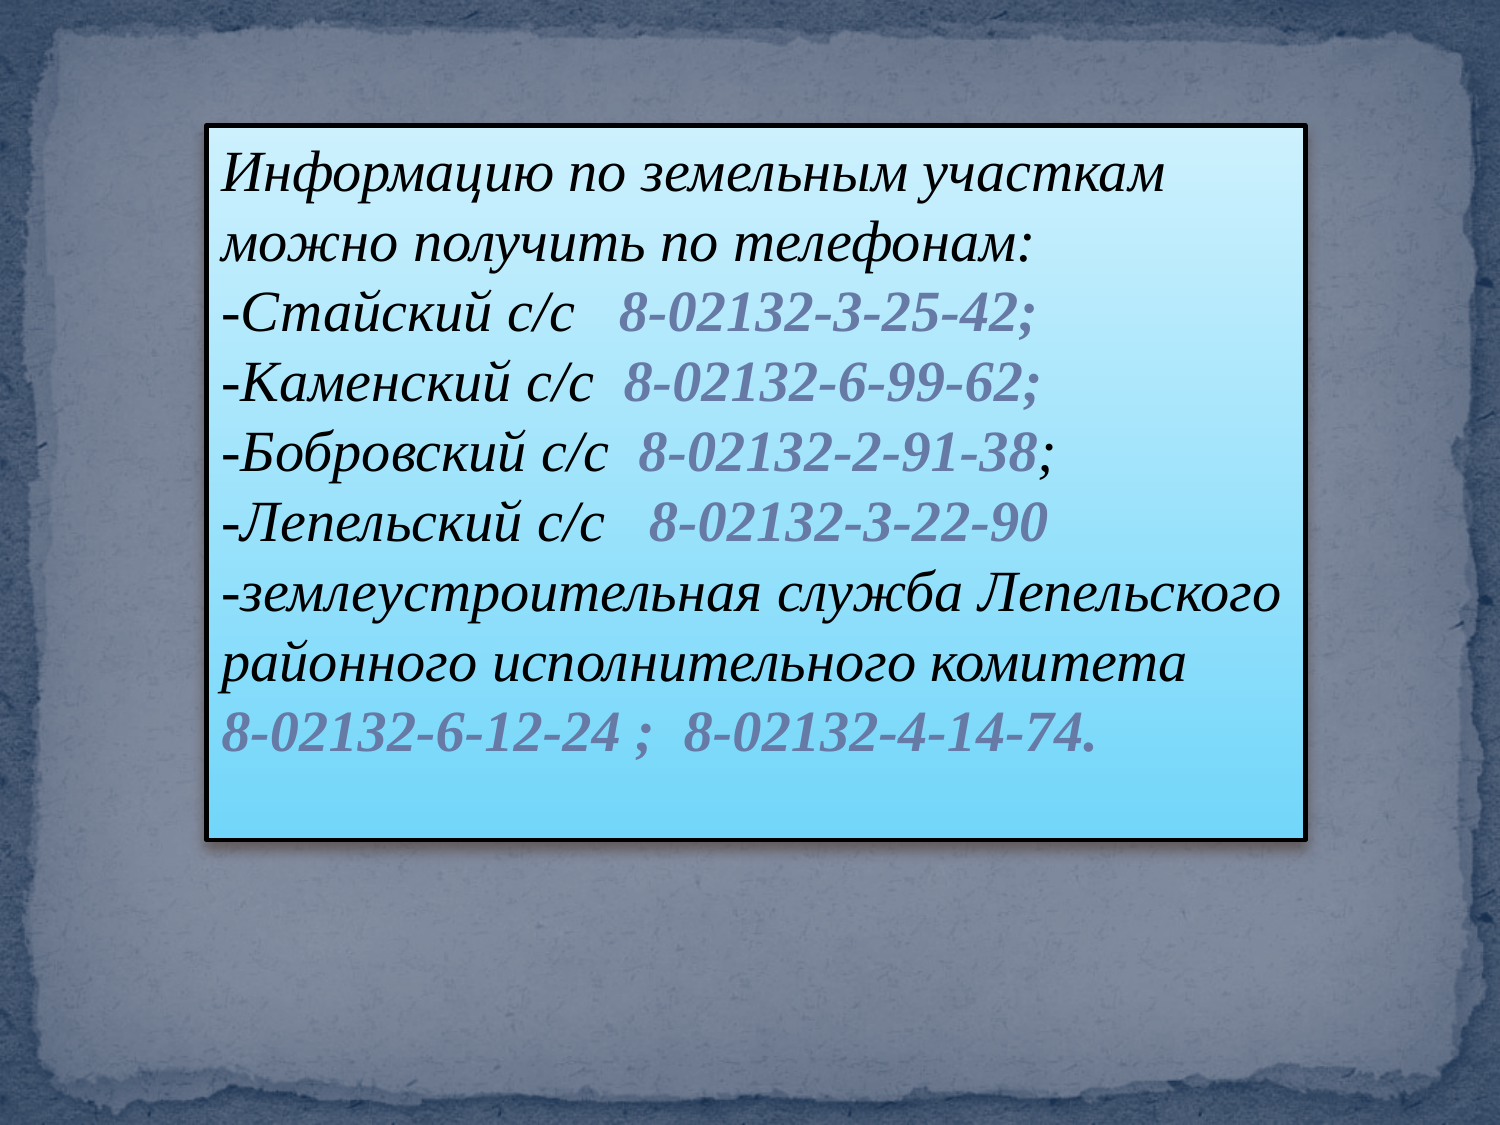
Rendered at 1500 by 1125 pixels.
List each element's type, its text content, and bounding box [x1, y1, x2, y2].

text_box Информацию по земельным участкам можно получить по телефонам: -Стайский с/с 8-02132-3-25-42; -Каменский с/с 8-02132-6-99-62; -Бобровский с/с 8-02132-2-91-38; -Лепельский с/с 8-02132-3-22-90 -землеустроительная служба Лепельского районного исполнительного комитета 8-02132-6-12-24 ; 8-02132-4-14-74. [206, 125, 1306, 841]
